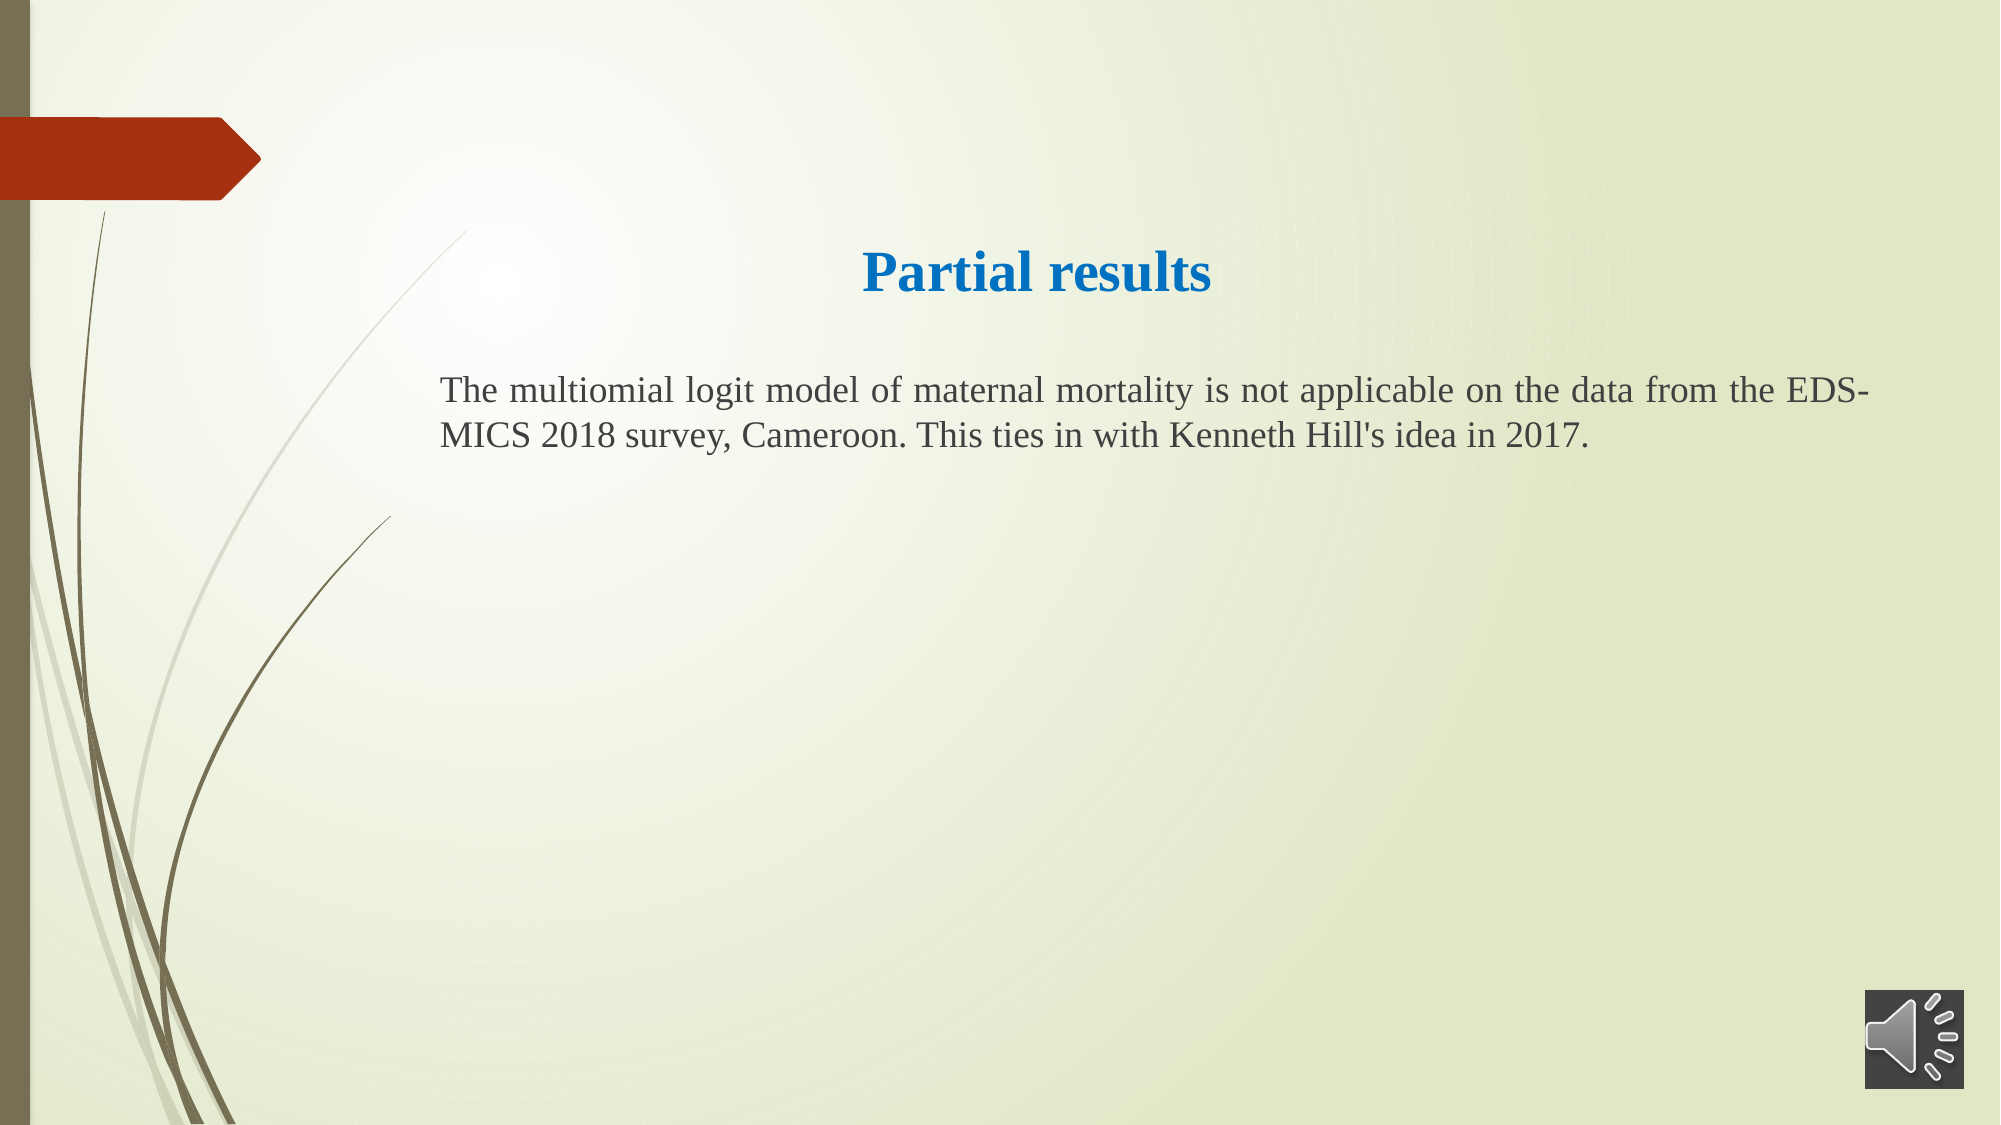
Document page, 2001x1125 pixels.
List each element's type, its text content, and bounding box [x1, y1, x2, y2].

title Partial results [306, 225, 424, 436]
picture [1864, 989, 1965, 1090]
list The multiomial logit model of maternal mortality is not applicable on the data from the EDS-MICS 2018 survey, Cameroon. This ties in with Kenneth Hill's idea in 2017. [424, 225, 1888, 970]
